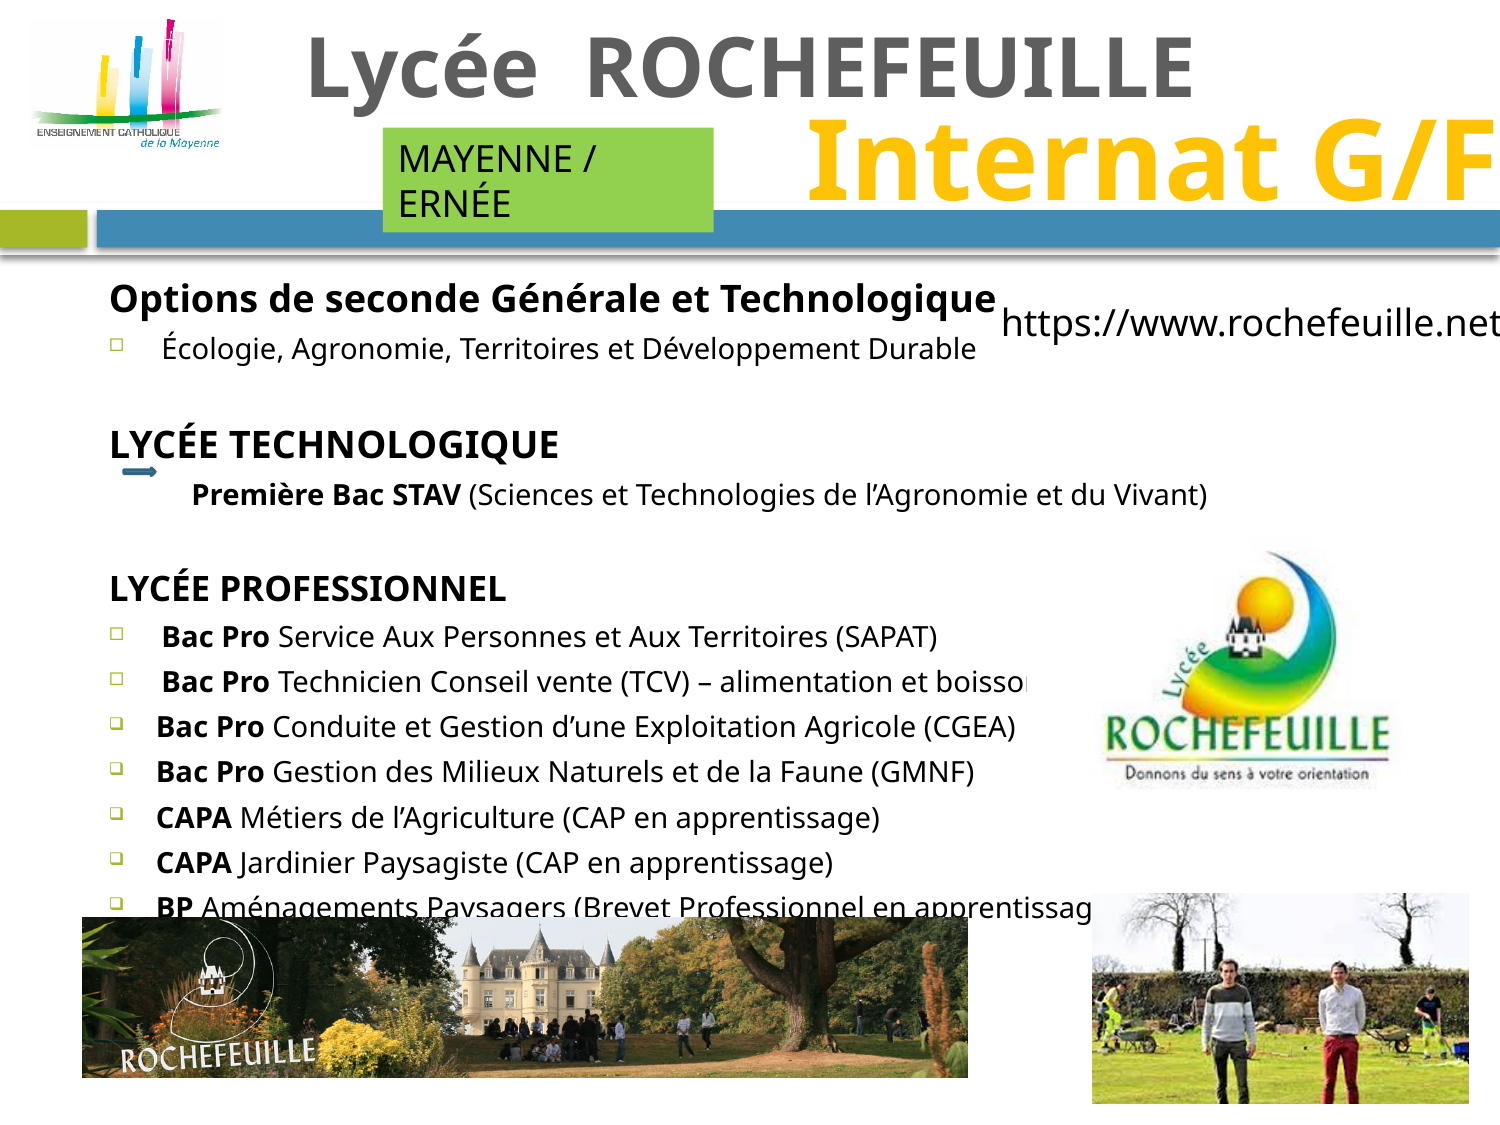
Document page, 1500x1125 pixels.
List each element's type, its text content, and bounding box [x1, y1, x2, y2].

text_box MAYENNE / ERNÉE [382, 127, 714, 233]
title Lycée ROCHEFEUILLE [289, 0, 1498, 146]
picture [29, 19, 223, 149]
picture [81, 916, 969, 1078]
text_box https://www.rochefeuille.net [986, 291, 1500, 351]
text_box Internat G/F [787, 80, 1500, 231]
picture [1092, 892, 1470, 1105]
list Options de seconde Générale et Technologique Écologie, Agronomie, Territoires et Développement Durable LYCÉE TECHNOLOGIQUE Première Bac STAV (Sciences et Technologies de l’Agronomie et du Vivant) LYCÉE PROFESSIONNEL Bac Pro Service Aux Personnes et Aux Territoires (SAPAT) Bac Pro Technicien Conseil vente (TCV) – alimentation et boissons Bac Pro Conduite et Gestion d’une Exploitation Agricole (CGEA) Bac Pro Gestion des Milieux Naturels et de la Faune (GMNF) CAPA Métiers de l’Agriculture (CAP en apprentissage) CAPA Jardinier Paysagiste (CAP en apprentissage) BP Aménagements Paysagers (Brevet Professionnel en apprentissage, après le CAP) [94, 267, 1432, 1010]
text_box [122, 466, 157, 477]
picture [1027, 526, 1470, 805]
